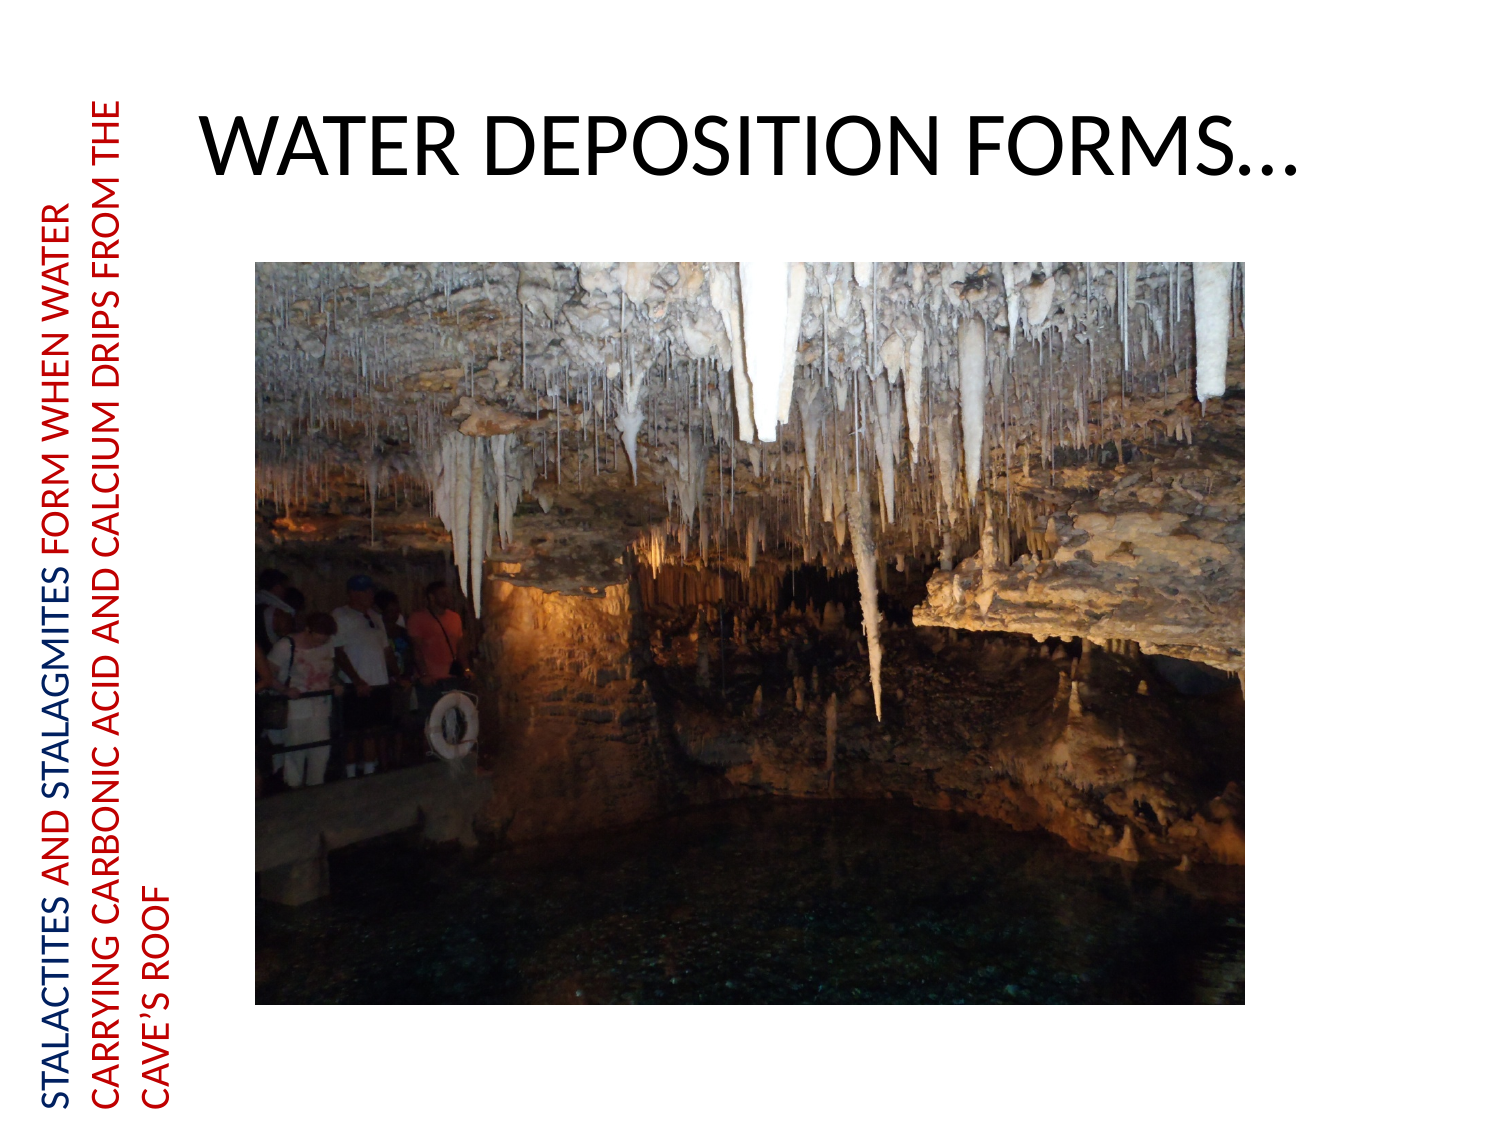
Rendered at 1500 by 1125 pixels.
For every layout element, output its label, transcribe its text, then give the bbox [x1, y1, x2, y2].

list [254, 262, 1246, 1006]
title WATER DEPOSITION FORMS… [185, 45, 1425, 233]
text_box STALACTITES AND STALAGMITES FORM WHEN WATER CARRYING CARBONIC ACID AND CALCIUM DRIPS FROM THE CAVE’S ROOF [19, 12, 185, 1125]
